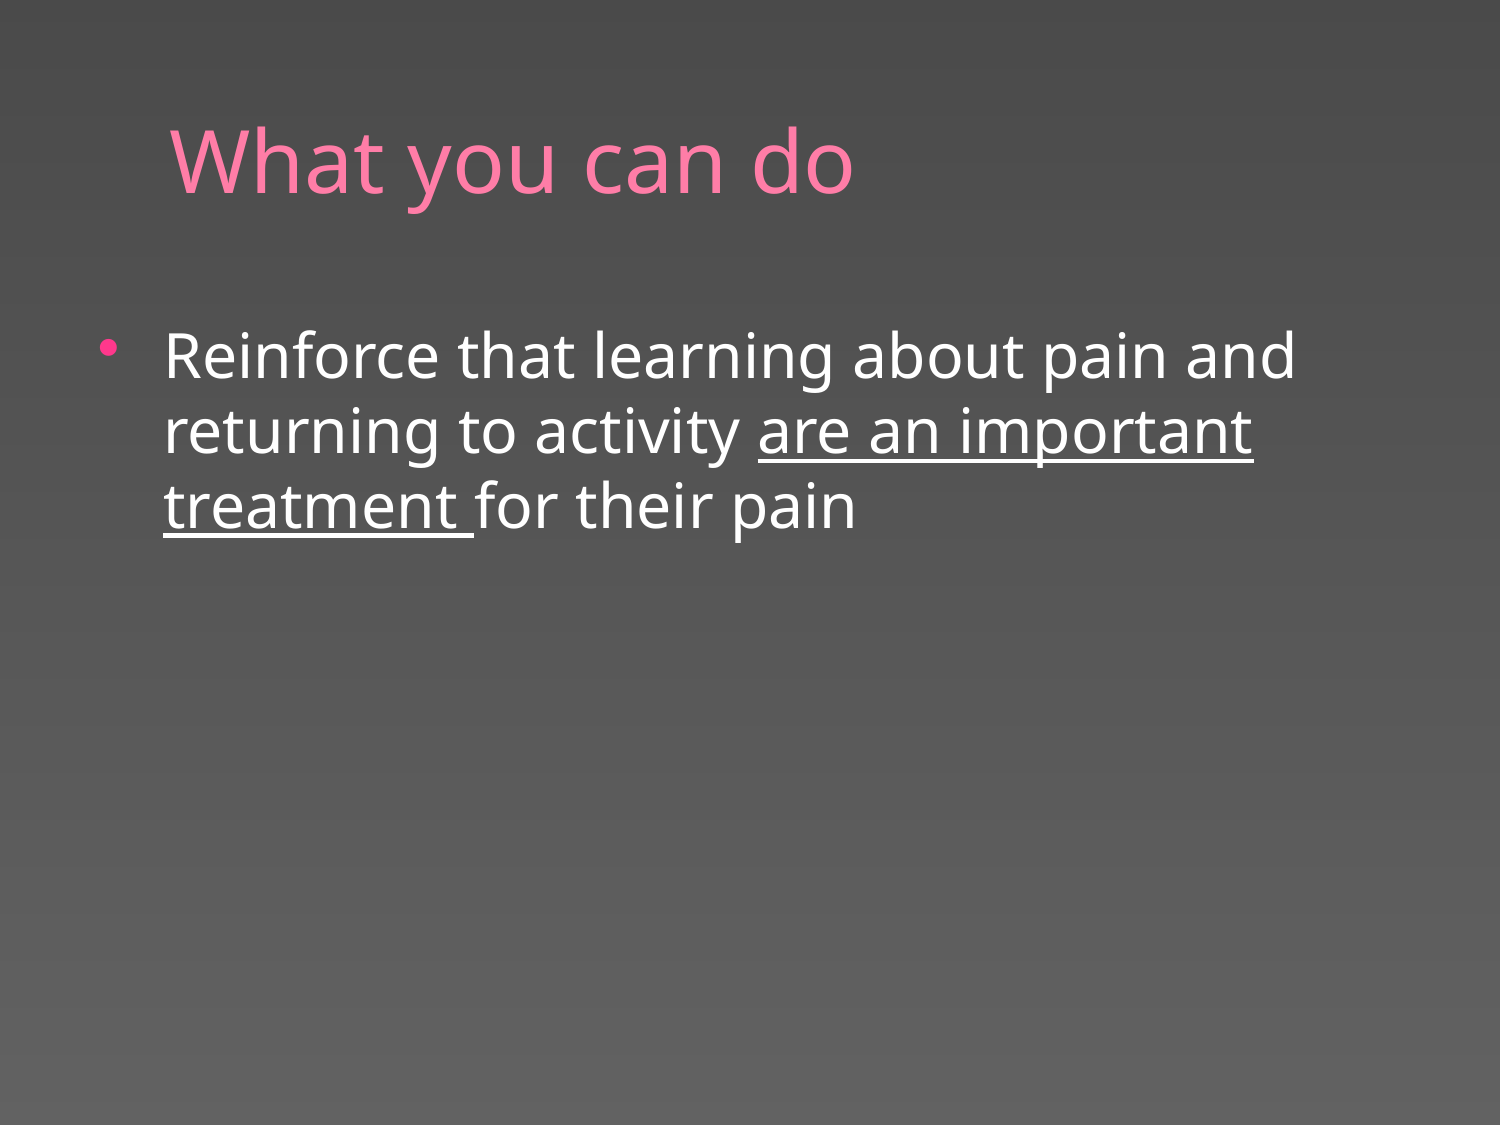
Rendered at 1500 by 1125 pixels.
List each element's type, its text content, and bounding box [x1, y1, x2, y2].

list Reinforce that learning about pain and returning to activity are an important treatment for their pain [75, 308, 1425, 1059]
title What you can do [75, 43, 1425, 274]
